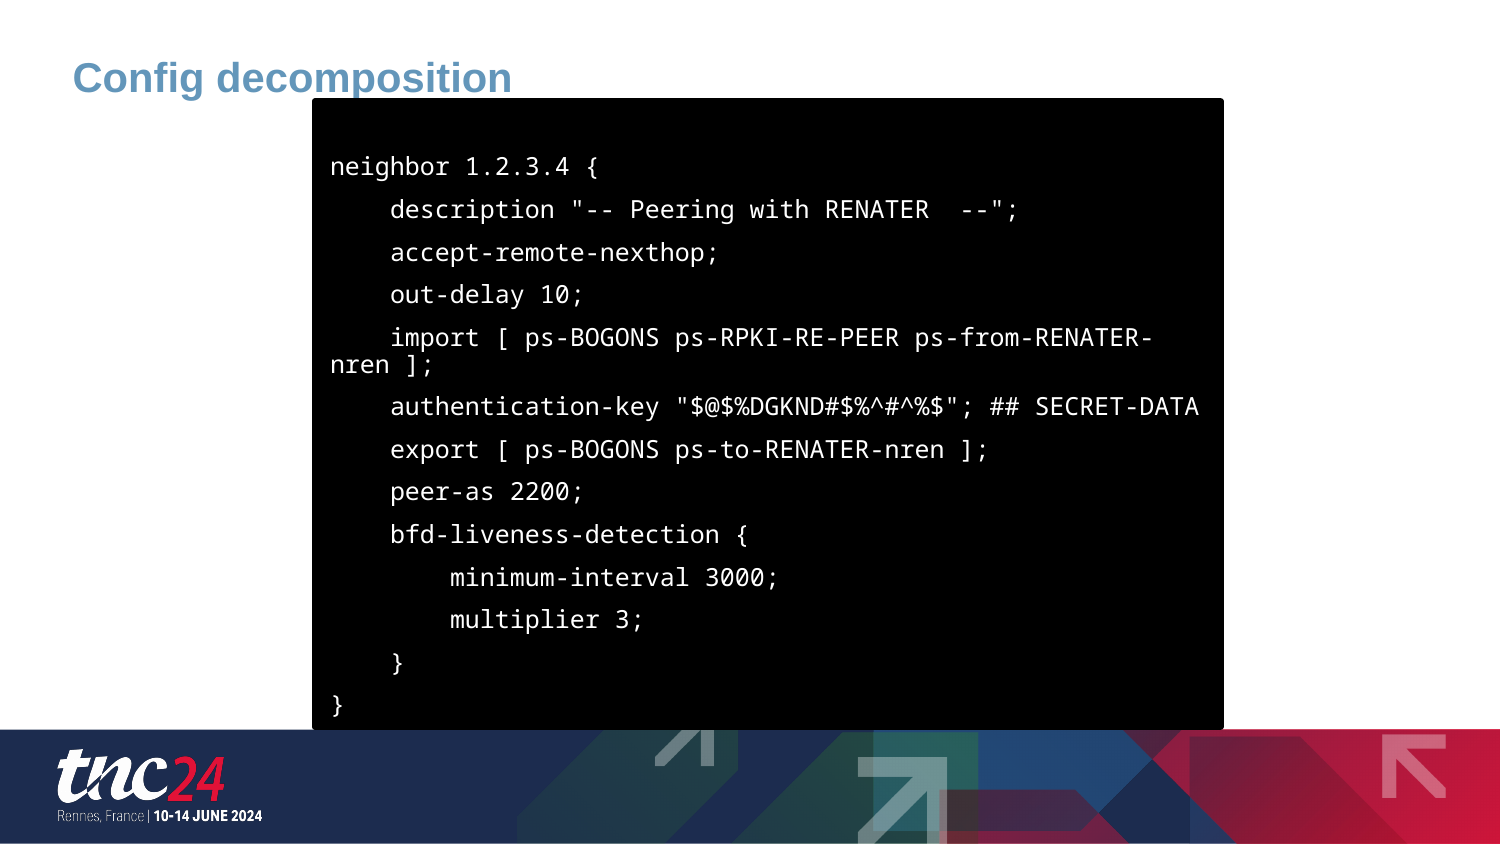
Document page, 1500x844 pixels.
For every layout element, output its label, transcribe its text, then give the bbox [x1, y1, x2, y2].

picture [517, 729, 1500, 844]
list neighbor 1.2.3.4 { description "-- Peering with RENATER --"; accept-remote-nexthop; out-delay 10; import [ ps-BOGONS ps-RPKI-RE-PEER ps-from-RENATER-nren ]; authentication-key "$@$%DGKND#$%^#^%$"; ## SECRET-DATA export [ ps-BOGONS ps-to-RENATER-nren ]; peer-as 2200; bfd-liveness-detection { minimum-interval 3000; multiplier 3; } } [314, 101, 1221, 727]
title Config decomposition [57, 21, 1442, 136]
picture [57, 749, 262, 823]
